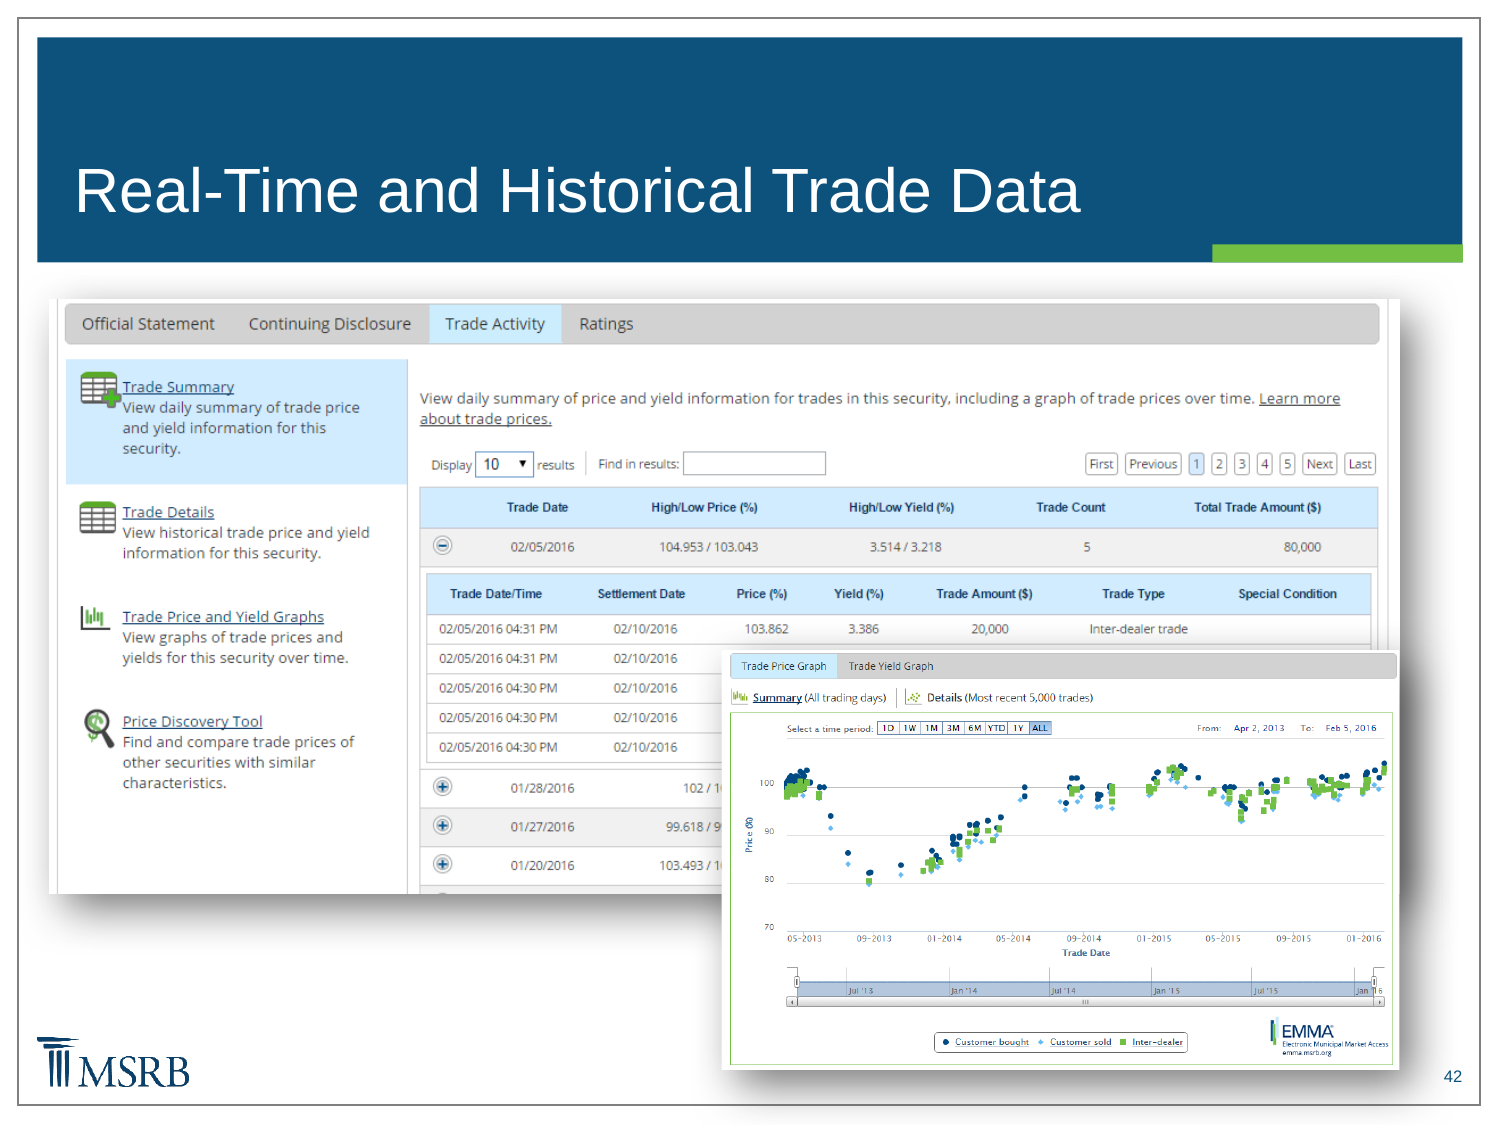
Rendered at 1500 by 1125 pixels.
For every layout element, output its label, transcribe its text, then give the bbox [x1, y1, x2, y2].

picture [37, 1037, 189, 1087]
picture [721, 649, 1400, 1070]
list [48, 299, 1400, 895]
title Real-Time and Historical Trade Data [74, 62, 1426, 226]
